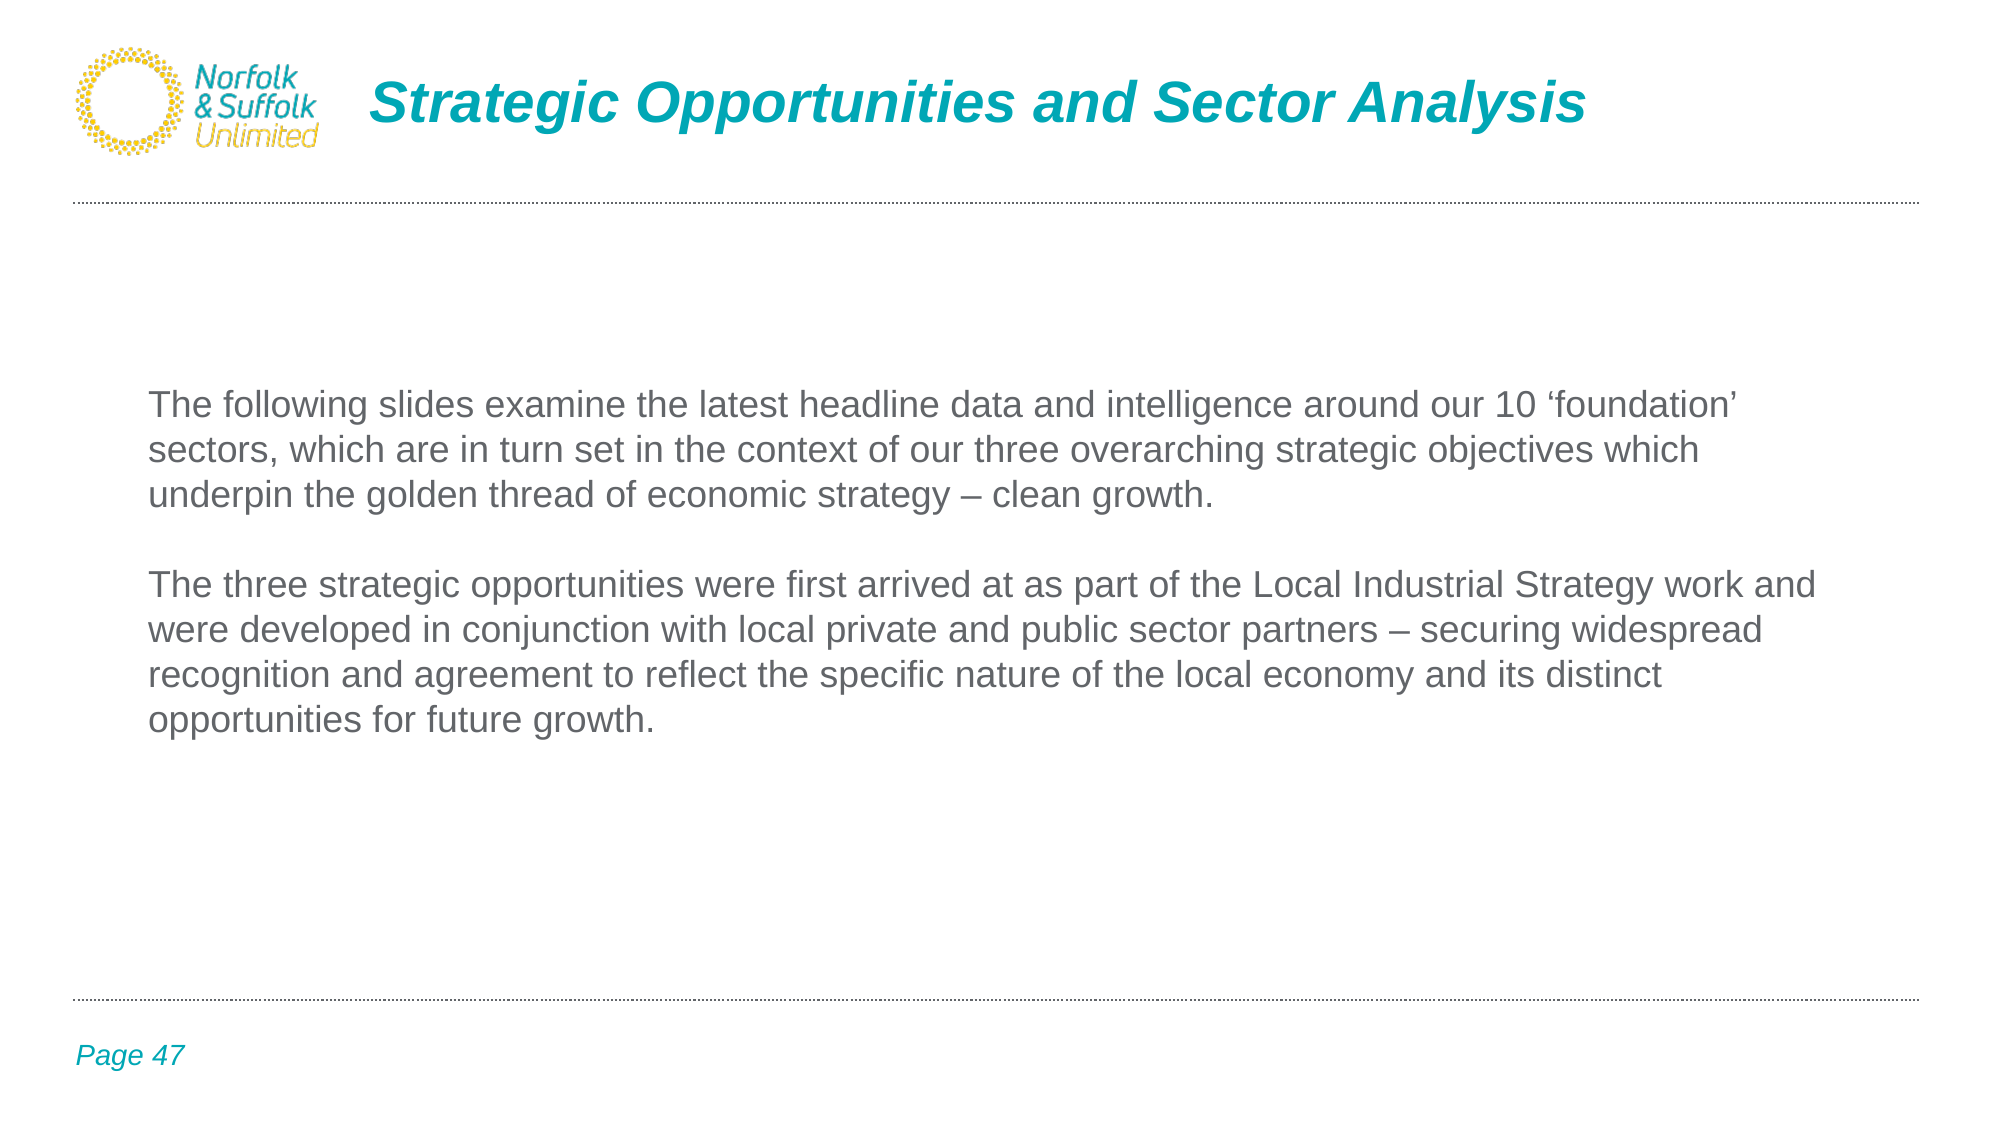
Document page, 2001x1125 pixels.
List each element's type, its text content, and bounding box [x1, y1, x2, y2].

picture [0, 0, 407, 309]
title Strategic Opportunities and Sector Analysis [355, 64, 1961, 175]
text_box The following slides examine the latest headline data and intelligence around our 10 ‘foundation’ sectors, which are in turn set in the context of our three overarching strategic objectives which underpin the golden thread of economic strategy – clean growth. The three strategic opportunities were first arrived at as part of the Local Industrial Strategy work and were developed in conjunction with local private and public sector partners – securing widespread recognition and agreement to reflect the specific nature of the local economy and its distinct opportunities for future growth. [133, 373, 1867, 793]
